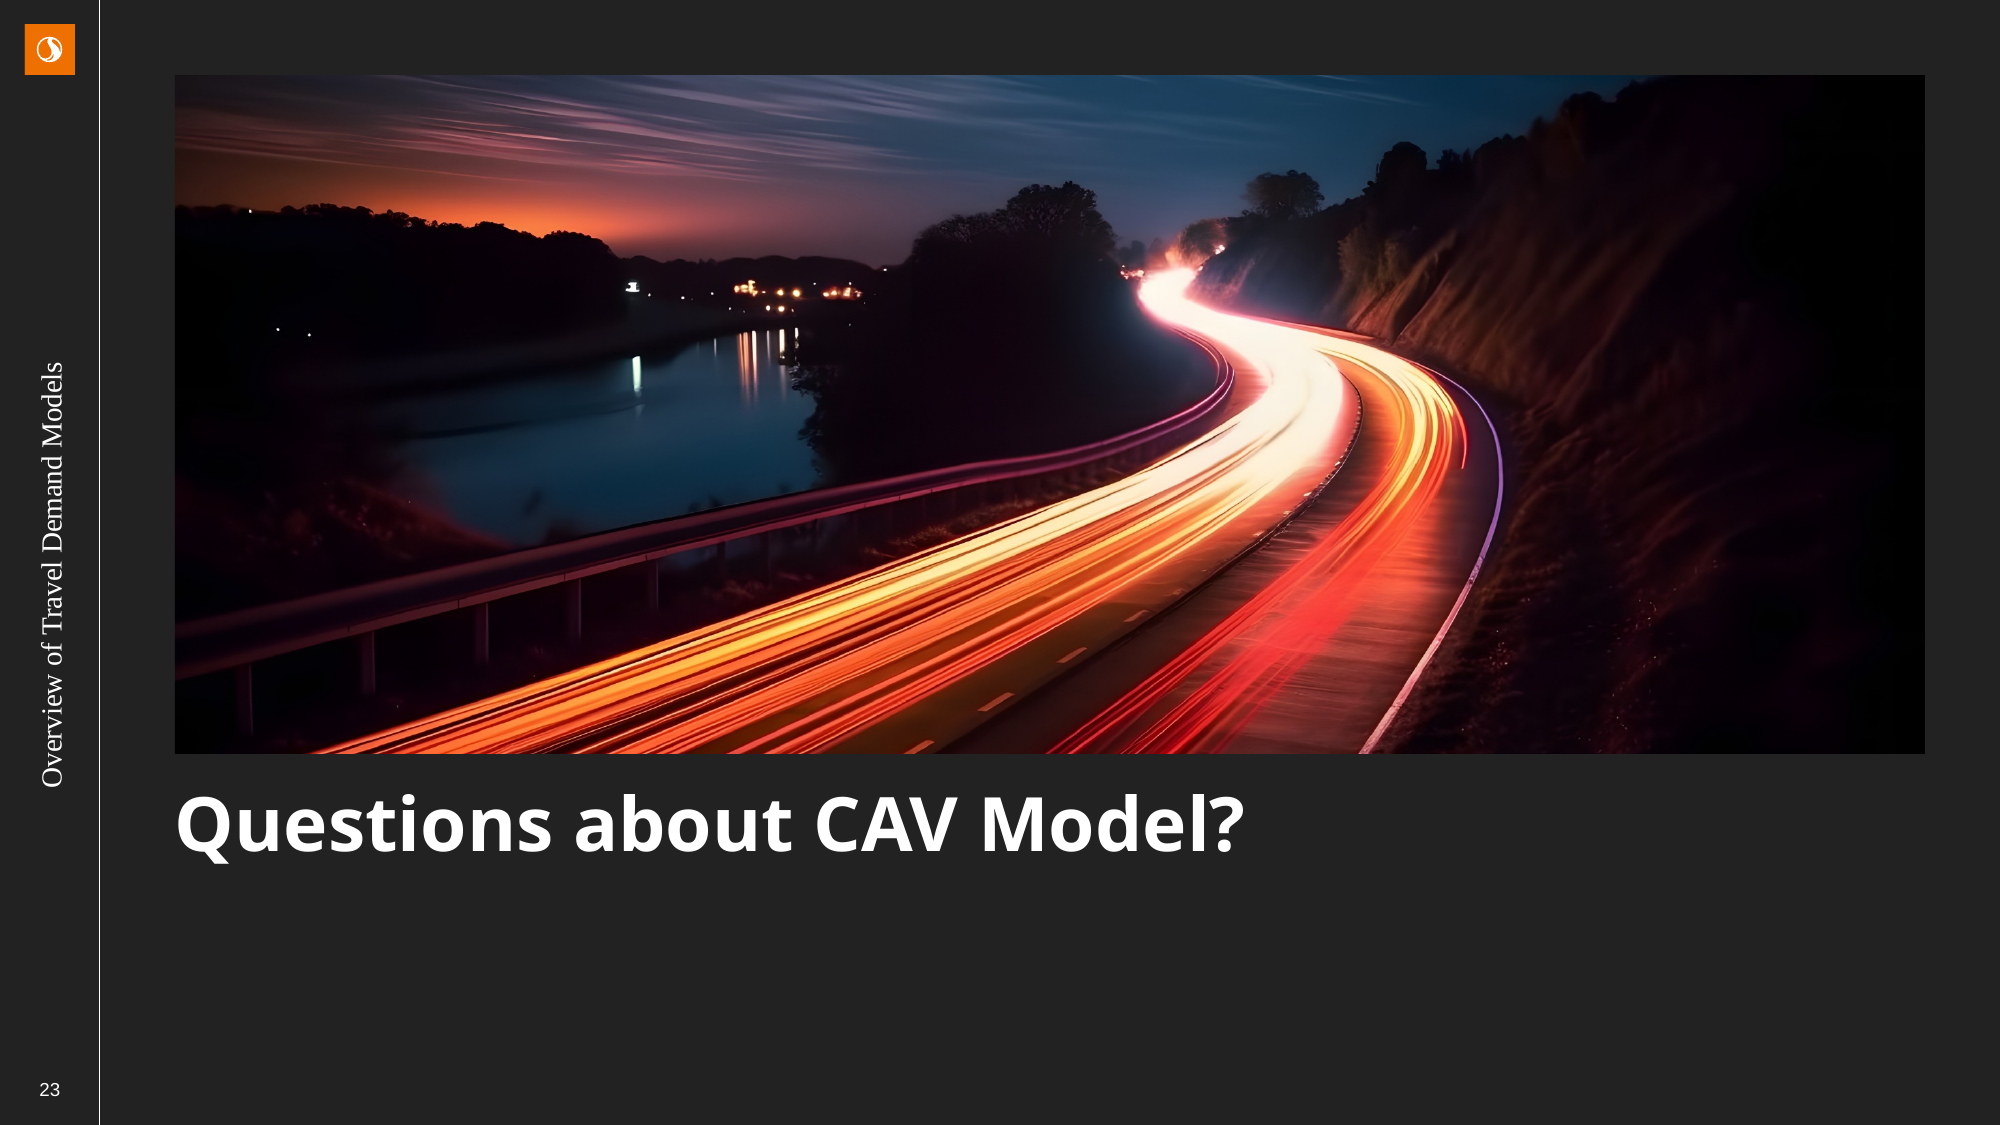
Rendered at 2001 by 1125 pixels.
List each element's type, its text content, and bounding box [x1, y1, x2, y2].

picture [24, 24, 75, 75]
picture [174, 74, 1926, 754]
footer Overview of Travel Demand Models [24, 100, 75, 1050]
slide_number 23 [24, 1050, 75, 1100]
list Questions about CAV Model? [174, 776, 1925, 1004]
